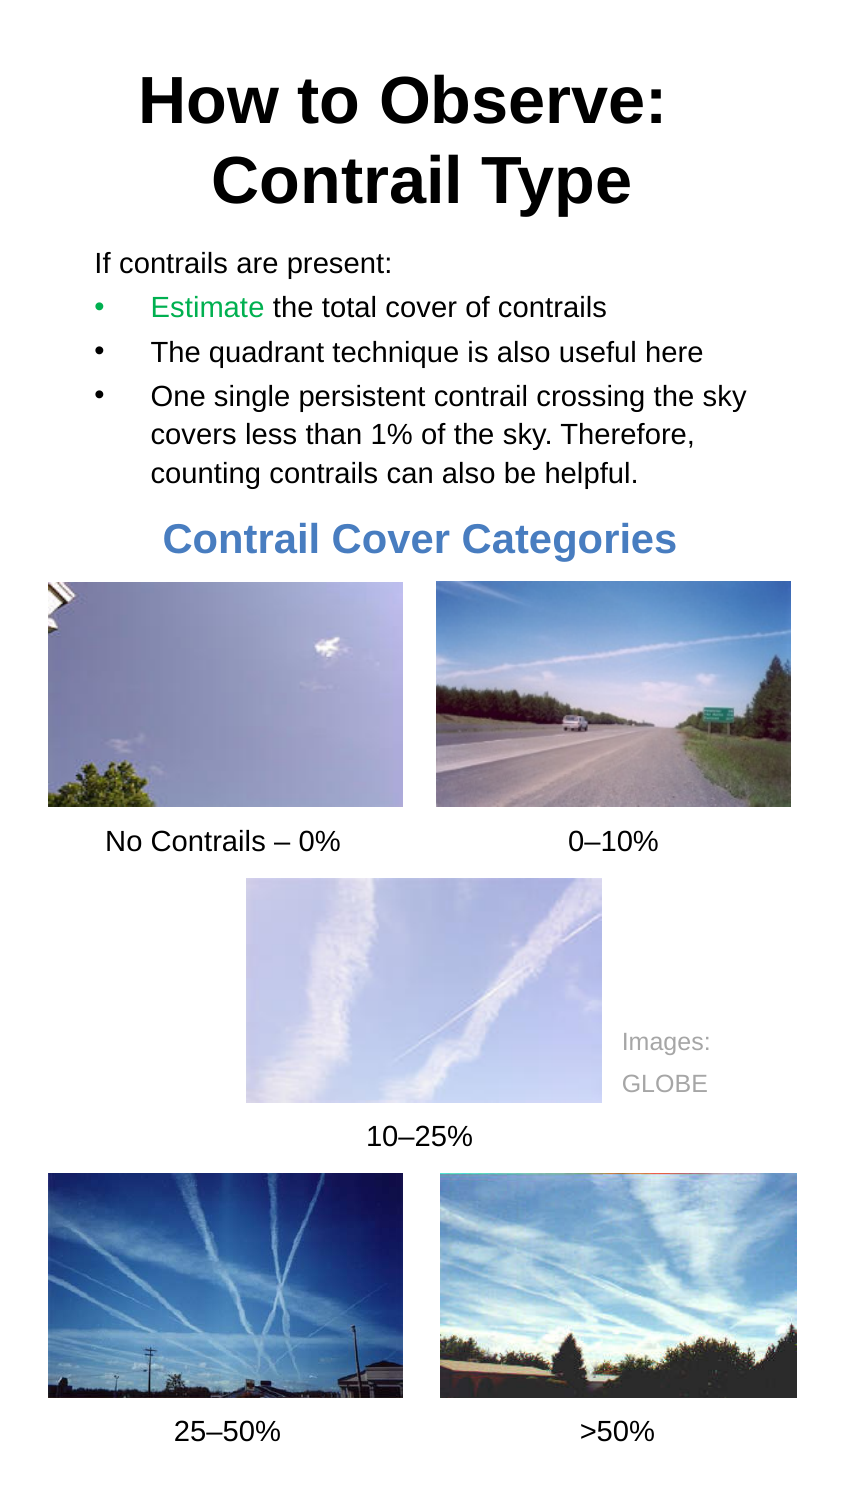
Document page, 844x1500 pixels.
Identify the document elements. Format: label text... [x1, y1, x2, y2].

text_box No Contrails – 0% [83, 816, 363, 865]
list If contrails are present: Estimate the total cover of contrails The quadrant technique is also useful here One single persistent contrail crossing the sky covers less than 1% of the sky. Therefore, counting contrails can also be helpful. [79, 233, 769, 509]
text_box 10–25% [284, 1111, 555, 1160]
picture [48, 582, 404, 808]
text_box Images: GLOBE [607, 1017, 746, 1105]
text_box >50% [482, 1407, 753, 1455]
text_box 25–50% [92, 1407, 363, 1455]
text_box 0–10% [478, 815, 749, 865]
picture [440, 1172, 797, 1398]
picture [436, 581, 791, 807]
title How to Observe: Contrail Type [0, 43, 844, 230]
text_box Contrail Cover Categories [3, 509, 837, 587]
picture [48, 1172, 403, 1398]
picture [246, 877, 602, 1103]
